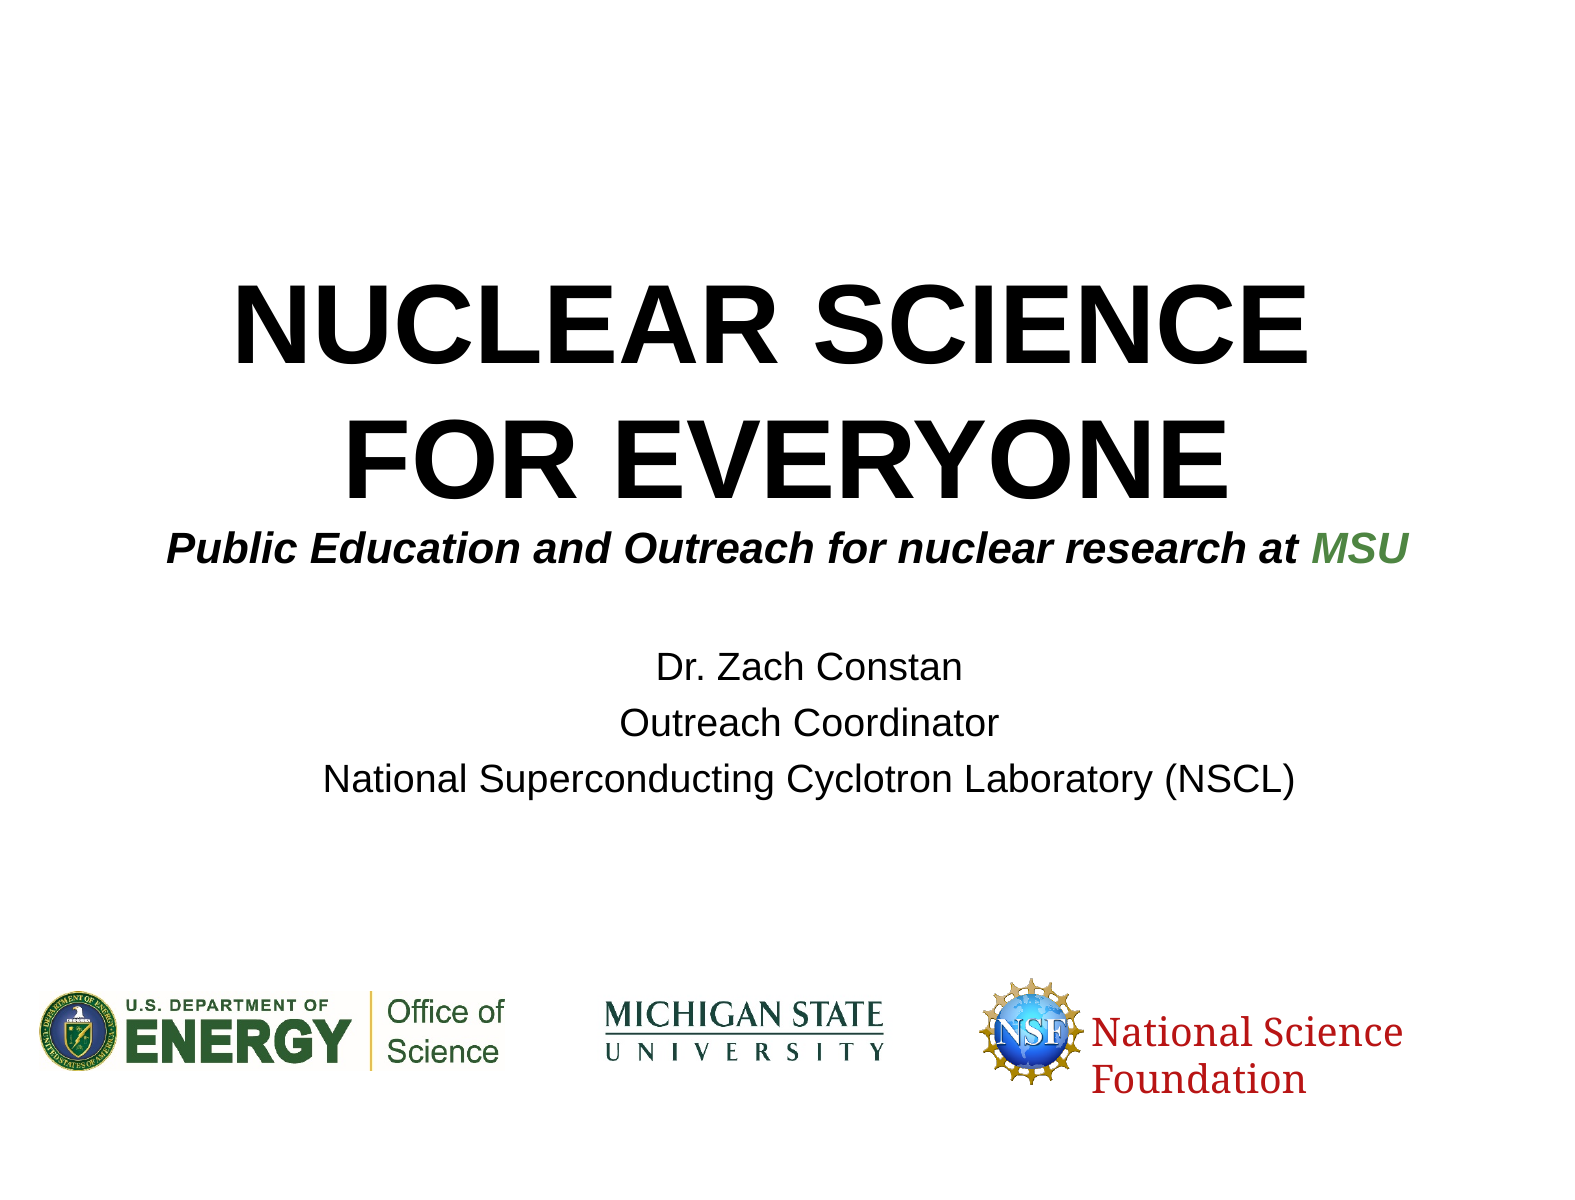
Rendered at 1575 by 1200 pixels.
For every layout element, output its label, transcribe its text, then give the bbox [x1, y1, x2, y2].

text_box Dr. Zach Constan Outreach Coordinator National Superconducting Cyclotron Laboratory (NSCL) [22, 639, 1575, 850]
picture [39, 991, 505, 1071]
picture [575, 973, 1085, 1200]
text_box NUCLEAR SCIENCE FOR EVERYONE Public Education and Outreach for nuclear research at MSU [0, 274, 1575, 545]
